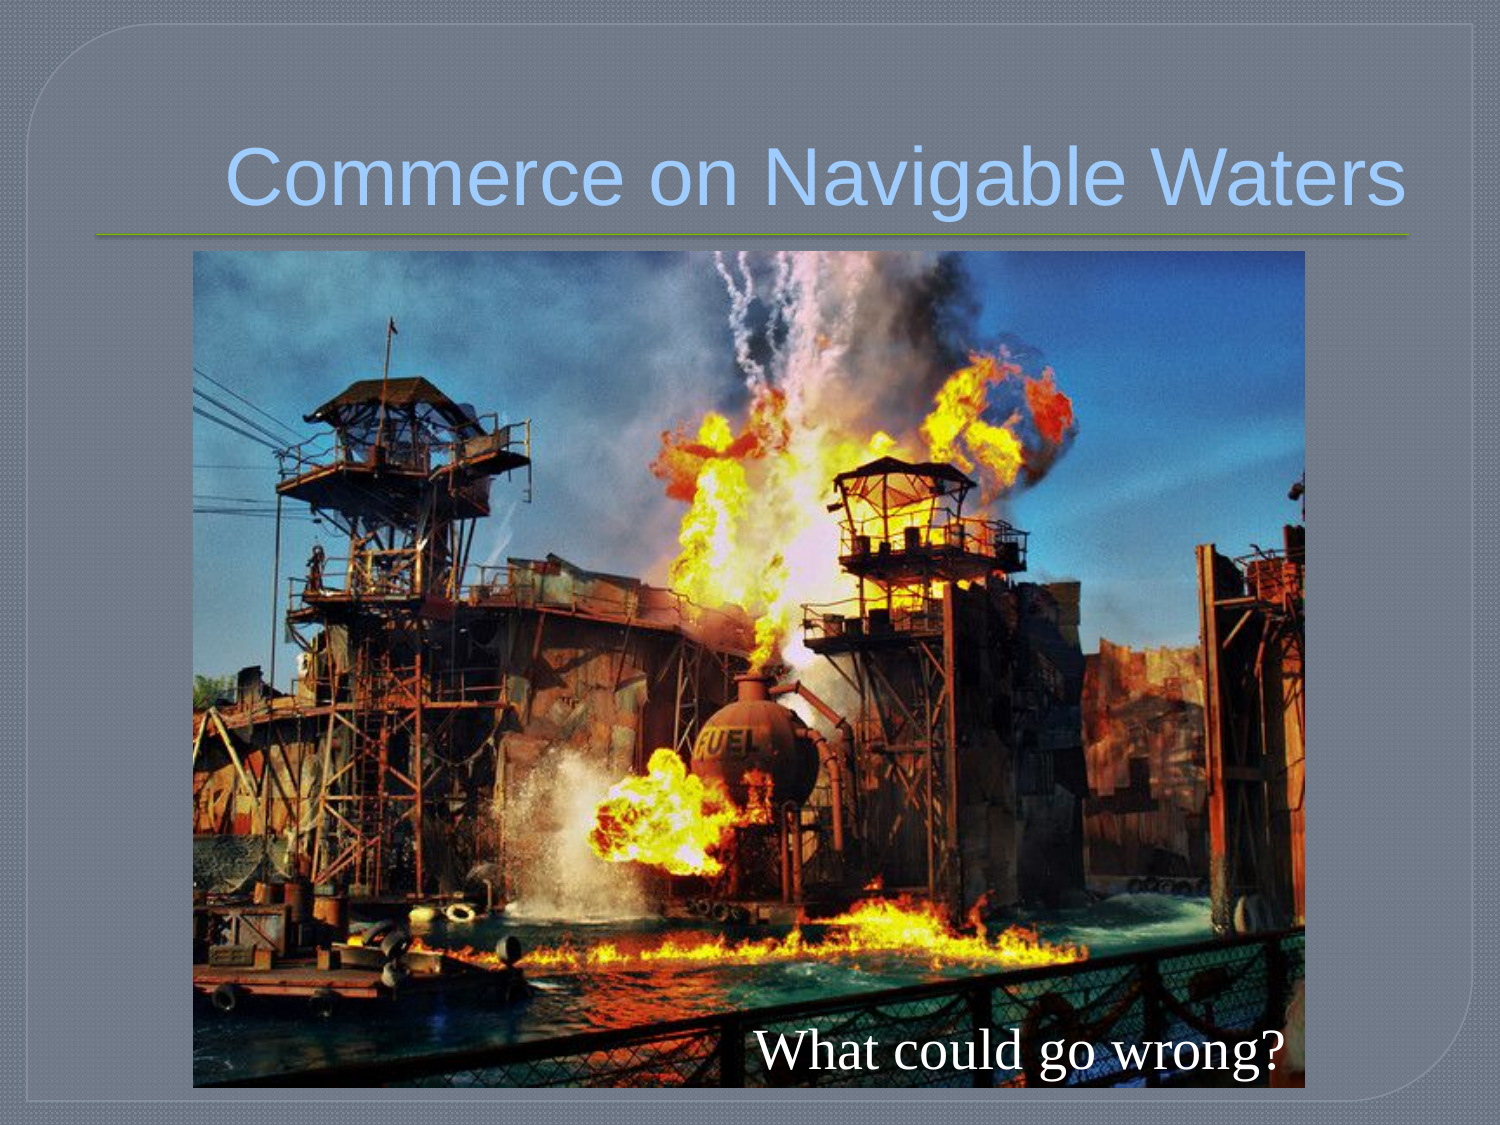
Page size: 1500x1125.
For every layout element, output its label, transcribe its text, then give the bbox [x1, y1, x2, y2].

picture [193, 251, 1305, 1089]
title Commerce on Navigable Waters [75, 41, 1425, 230]
